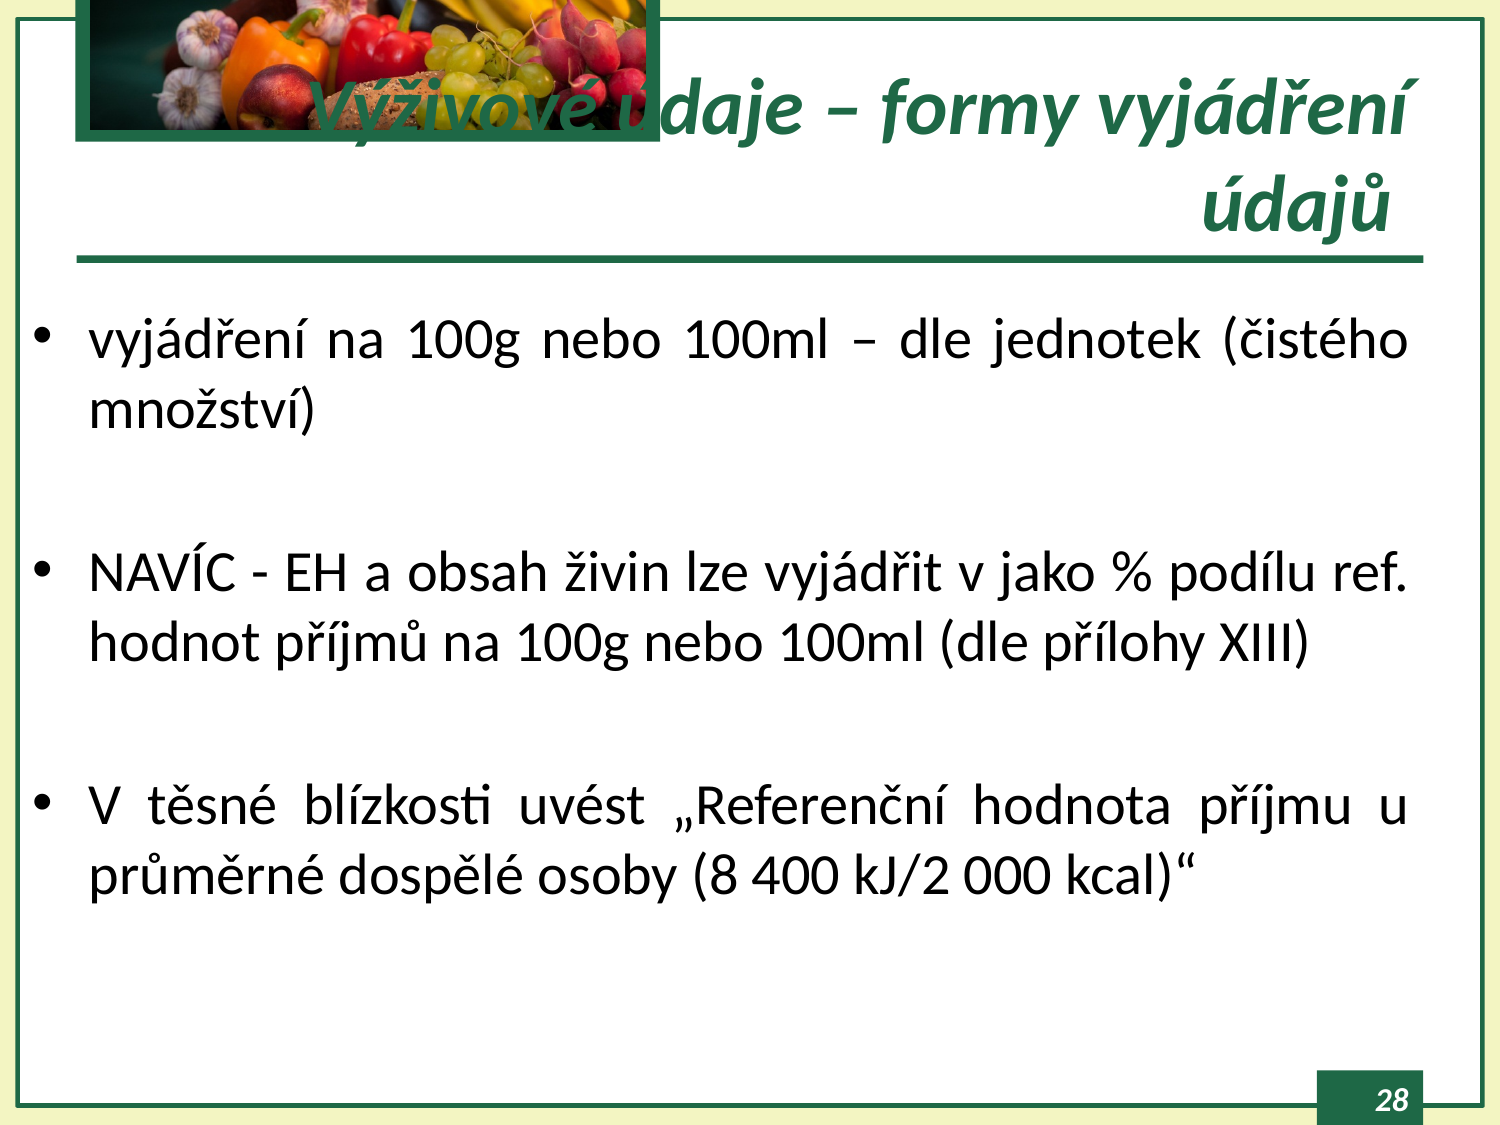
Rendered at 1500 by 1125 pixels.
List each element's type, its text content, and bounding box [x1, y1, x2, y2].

list vyjádření na 100g nebo 100ml – dle jednotek (čistého množství) NAVÍC - EH a obsah živin lze vyjádřit v jako % podílu ref. hodnot příjmů na 100g nebo 100ml (dle přílohy XIII) V těsné blízkosti uvést „Referenční hodnota příjmu u průměrné dospělé osoby (8 400 kJ/2 000 kcal)“ [17, 292, 1425, 1059]
picture [90, 0, 646, 45]
title Výživové údaje – formy vyjádření údajů [75, 45, 1425, 256]
